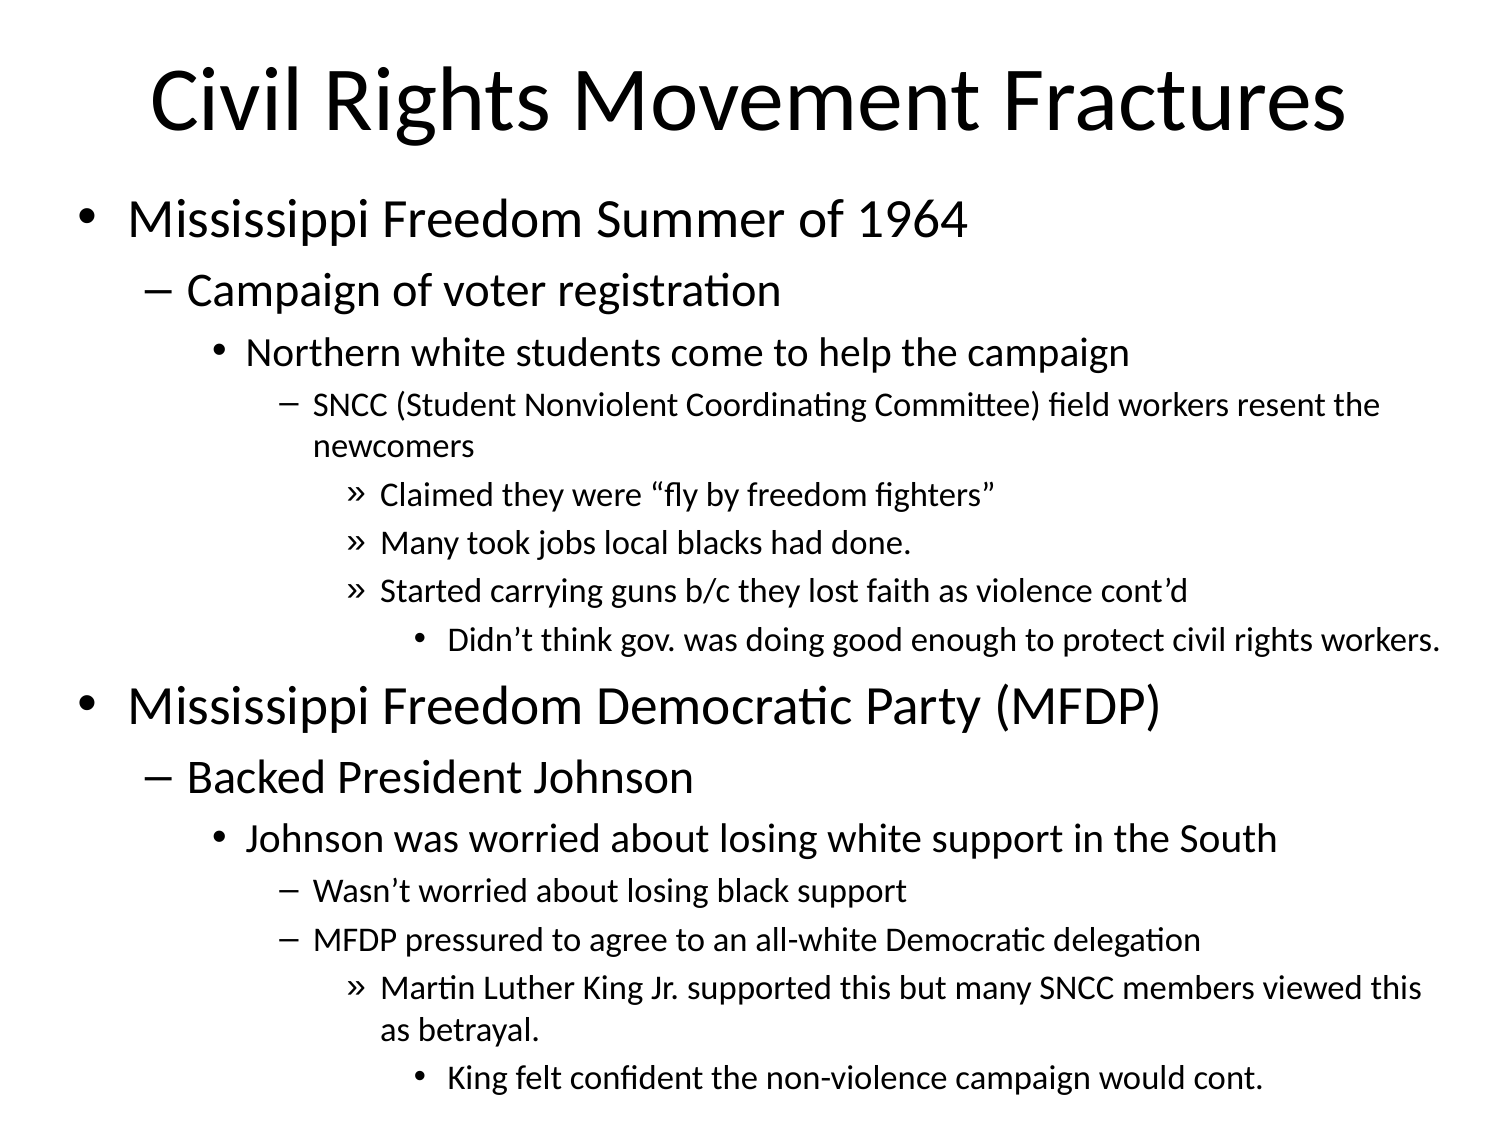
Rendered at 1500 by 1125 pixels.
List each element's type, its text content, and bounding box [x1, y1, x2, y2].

list Mississippi Freedom Summer of 1964 Campaign of voter registration Northern white students come to help the campaign SNCC (Student Nonviolent Coordinating Committee) field workers resent the newcomers Claimed they were “fly by freedom fighters” Many took jobs local blacks had done. Started carrying guns b/c they lost faith as violence cont’d Didn’t think gov. was doing good enough to protect civil rights workers. Mississippi Freedom Democratic Party (MFDP) Backed President Johnson Johnson was worried about losing white support in the South Wasn’t worried about losing black support MFDP pressured to agree to an all-white Democratic delegation Martin Luther King Jr. supported this but many SNCC members viewed this as betrayal. King felt confident the non-violence campaign would cont. [62, 174, 1463, 1125]
title Civil Rights Movement Fractures [75, 0, 1425, 174]
